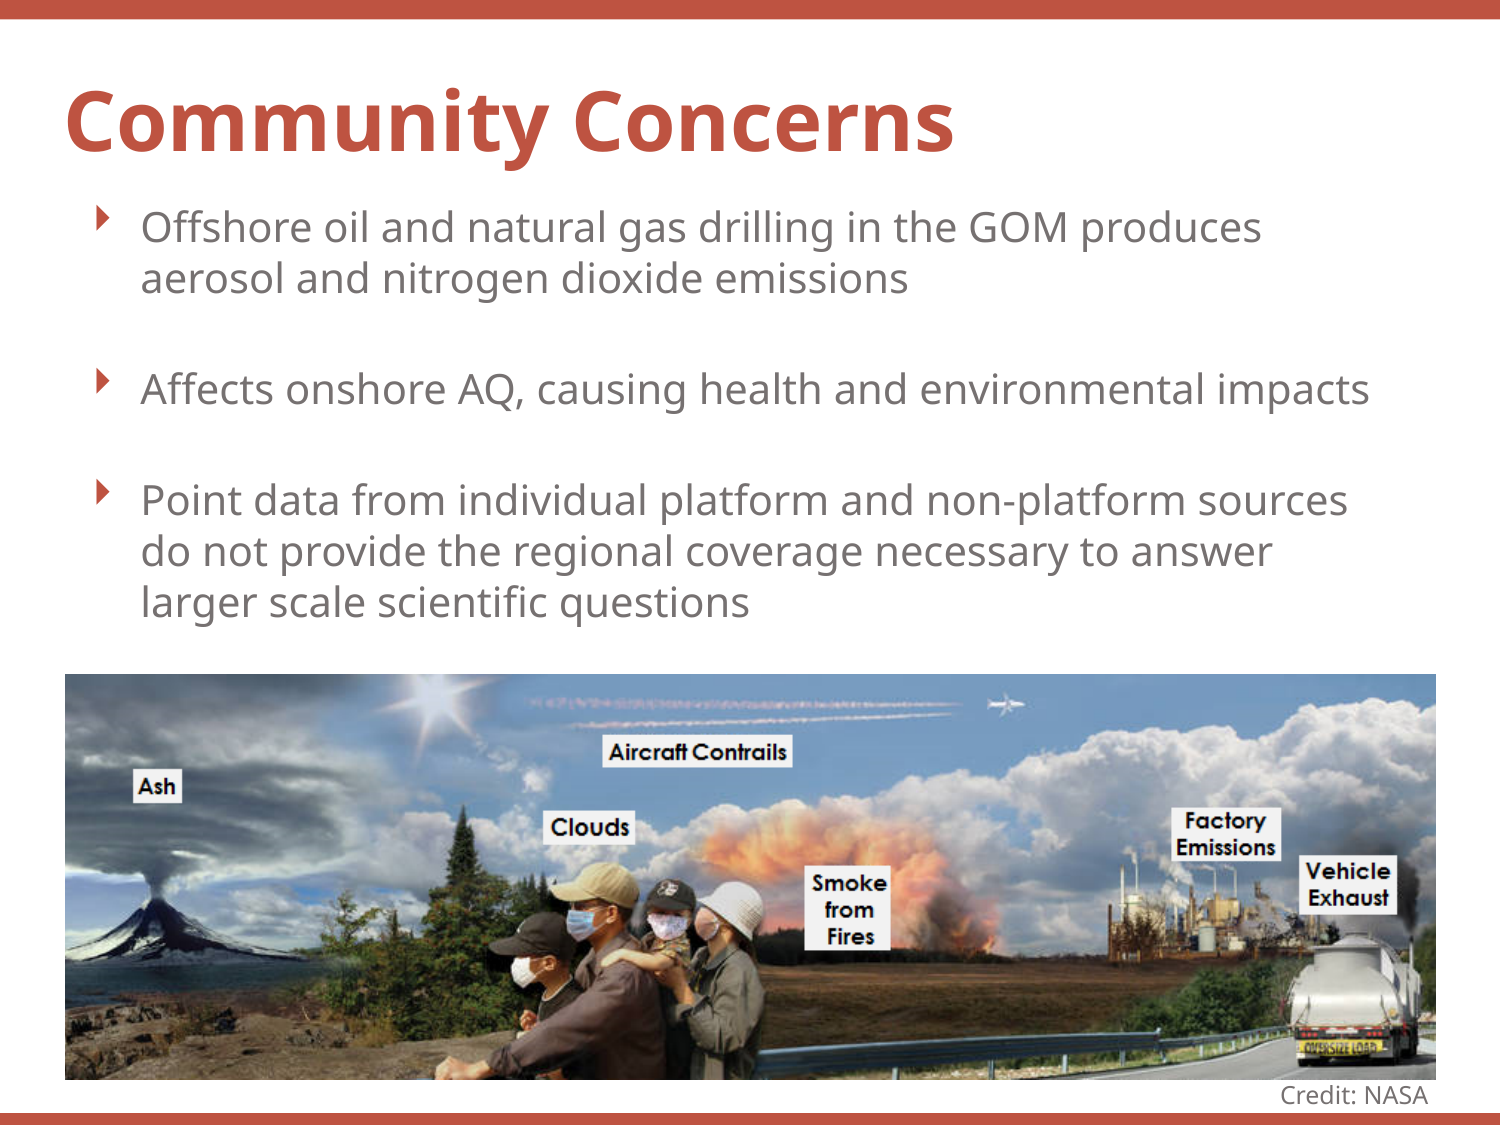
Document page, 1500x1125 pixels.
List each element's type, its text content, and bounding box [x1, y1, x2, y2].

list Offshore oil and natural gas drilling in the GOM produces aerosol and nitrogen dioxide emissions Affects onshore AQ, causing health and environmental impacts Point data from individual platform and non-platform sources do not provide the regional coverage necessary to answer larger scale scientific questions [69, 193, 1415, 637]
text_box Credit: NASA [1265, 1072, 1460, 1118]
picture [65, 674, 1436, 1080]
list Community Concerns [48, 52, 977, 177]
